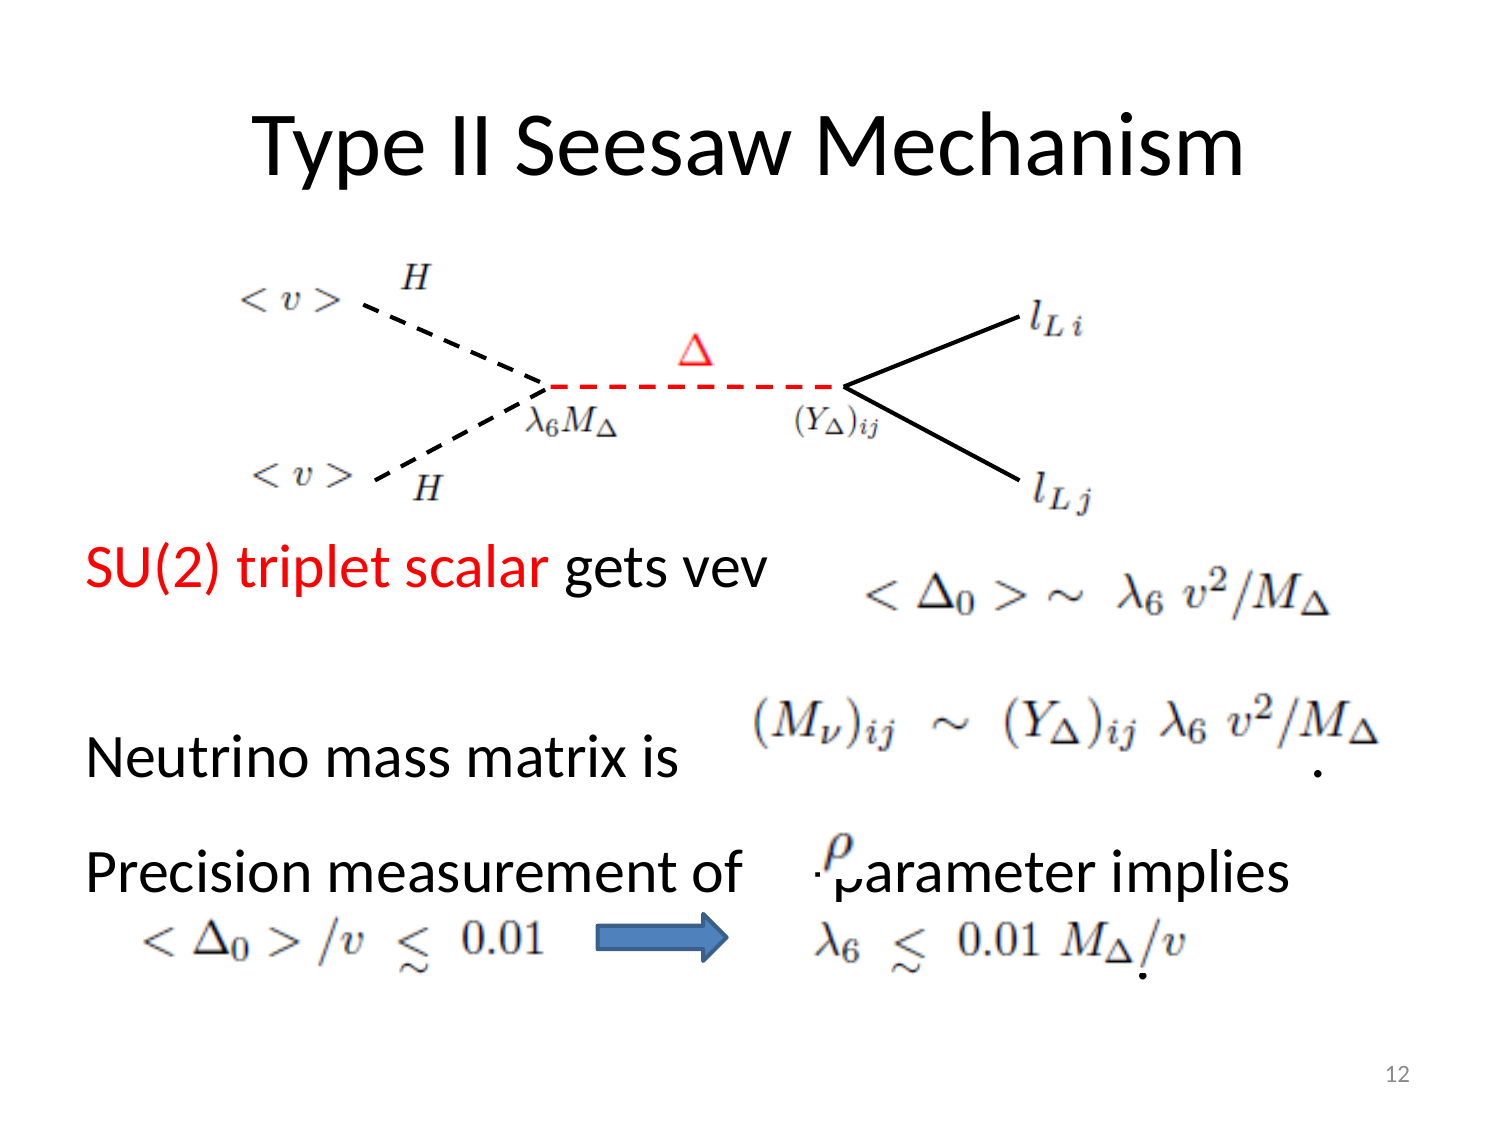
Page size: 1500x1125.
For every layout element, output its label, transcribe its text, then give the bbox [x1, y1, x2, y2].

picture [667, 327, 716, 373]
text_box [363, 304, 552, 387]
picture [808, 913, 1194, 979]
slide_number 12 [1074, 1042, 1425, 1103]
picture [552, 398, 626, 446]
picture [128, 902, 551, 979]
picture [234, 280, 348, 329]
picture [409, 481, 446, 508]
picture [1019, 468, 1102, 523]
picture [245, 456, 360, 505]
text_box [843, 316, 1020, 387]
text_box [843, 393, 1020, 481]
picture [1019, 292, 1091, 345]
text_box [588, 532, 627, 592]
title Type II Seesaw Mechanism [75, 45, 1425, 233]
picture [820, 820, 863, 880]
list SU(2) triplet scalar gets vev . Neutrino mass matrix is . Precision measurement of -parameter implies . [70, 257, 1477, 1001]
picture [737, 679, 1385, 762]
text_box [374, 386, 552, 481]
picture [855, 562, 1337, 634]
picture [398, 257, 434, 297]
picture [784, 398, 843, 448]
text_box [595, 912, 729, 963]
